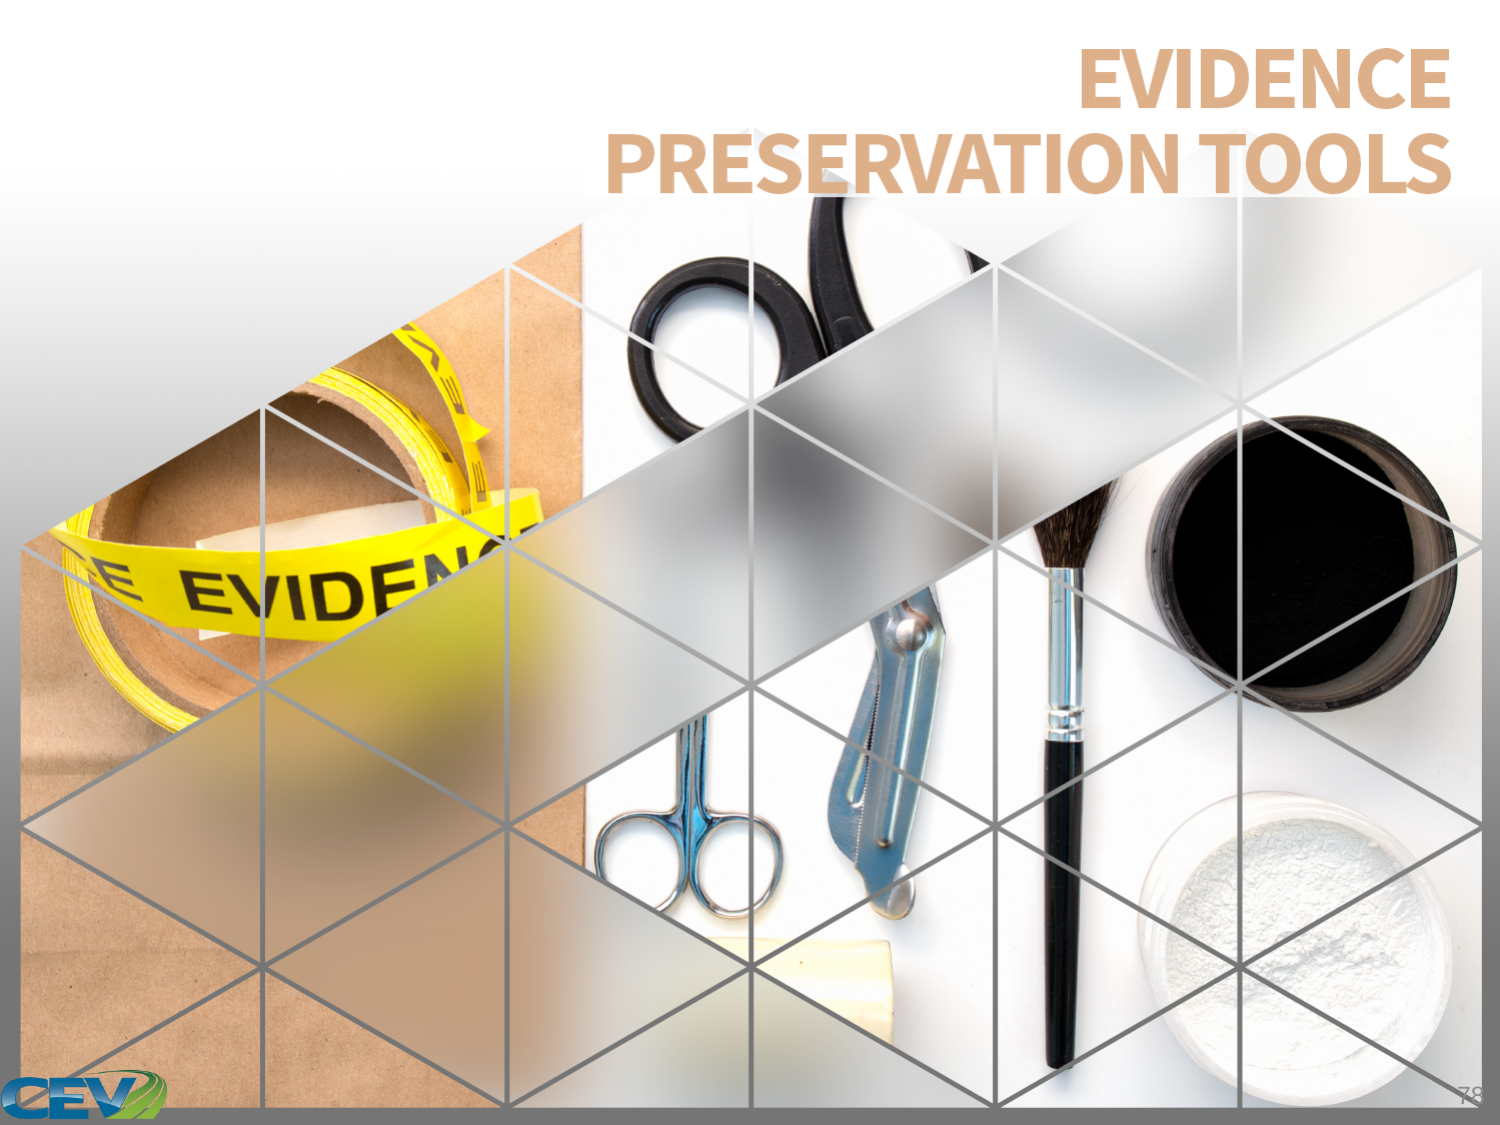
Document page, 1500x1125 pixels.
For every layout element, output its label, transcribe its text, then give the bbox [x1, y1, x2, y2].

slide_number 78 [1149, 1065, 1500, 1125]
picture [0, 0, 1500, 1125]
